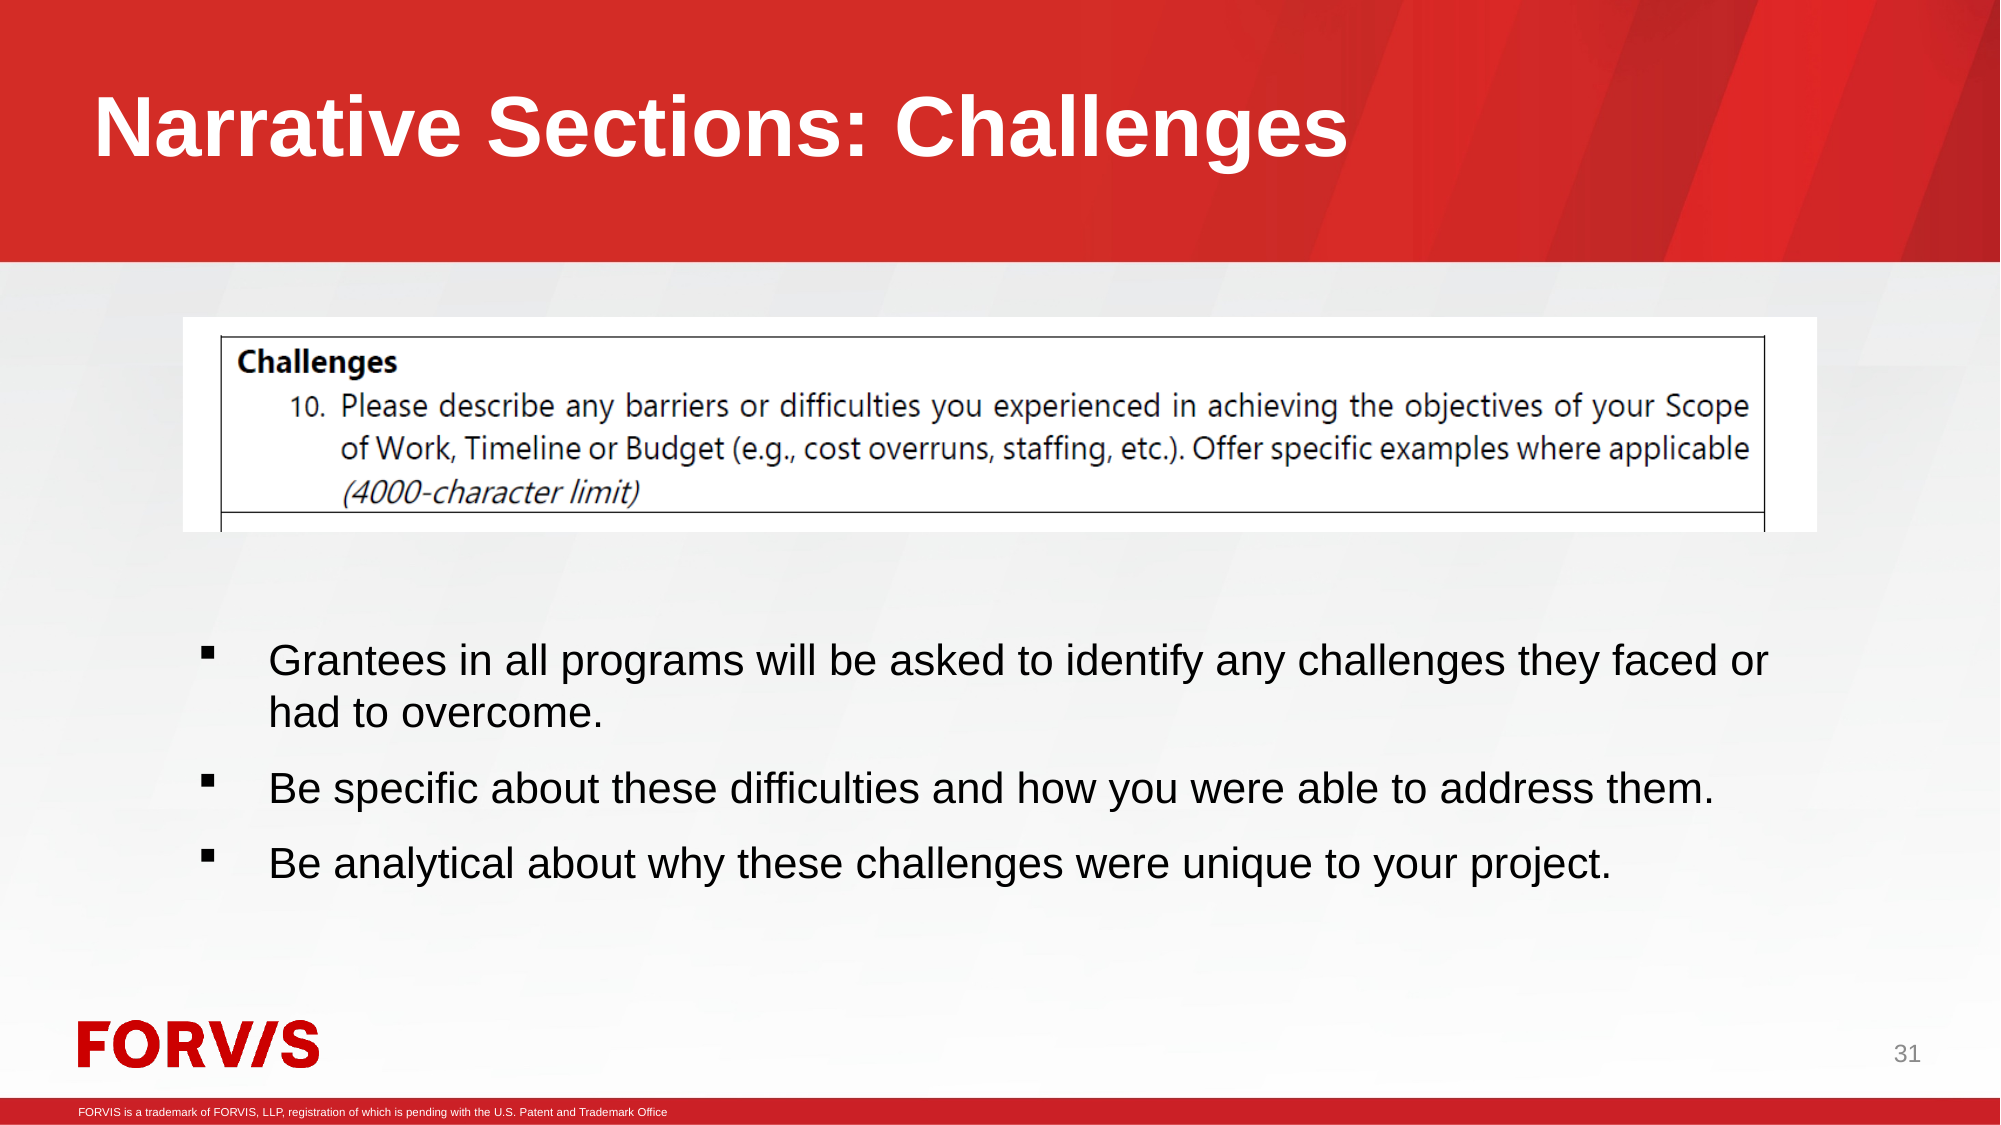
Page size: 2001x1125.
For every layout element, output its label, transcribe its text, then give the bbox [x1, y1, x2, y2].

slide_number 31 [1471, 1046, 1922, 1068]
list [182, 317, 1818, 532]
picture [0, 0, 2000, 1125]
list Grantees in all programs will be asked to identify any challenges they faced or had to overcome. Be specific about these difficulties and how you were able to address them. Be analytical about why these challenges were unique to your project. [182, 622, 1818, 898]
title Narrative Sections: Challenges [78, 0, 1922, 259]
